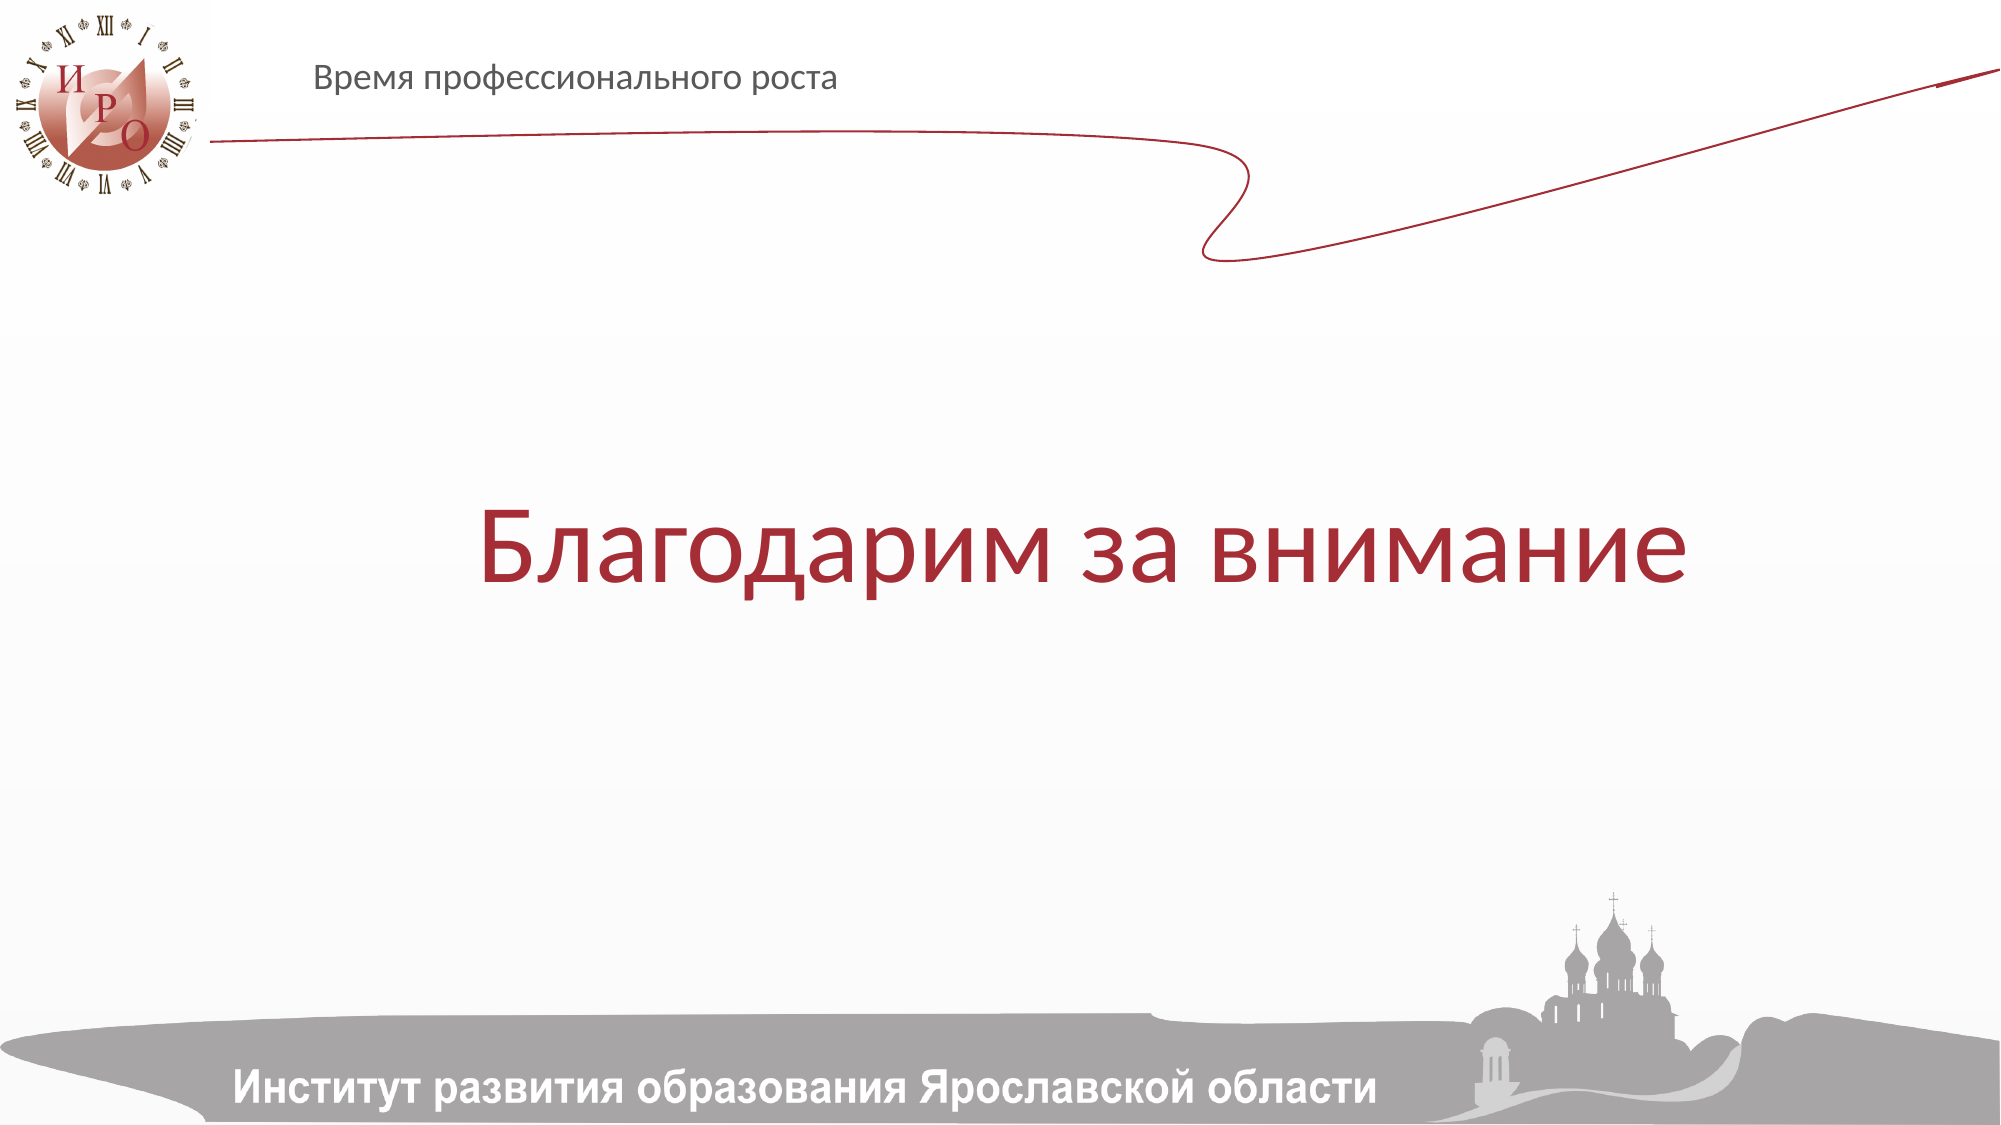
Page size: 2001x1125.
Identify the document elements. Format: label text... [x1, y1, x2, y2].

text_box Время профессионального роста [298, 44, 863, 105]
text_box Благодарим за внимание [462, 463, 1706, 613]
picture [0, 0, 210, 210]
picture [0, 892, 2000, 1125]
text_box [210, 68, 2000, 263]
